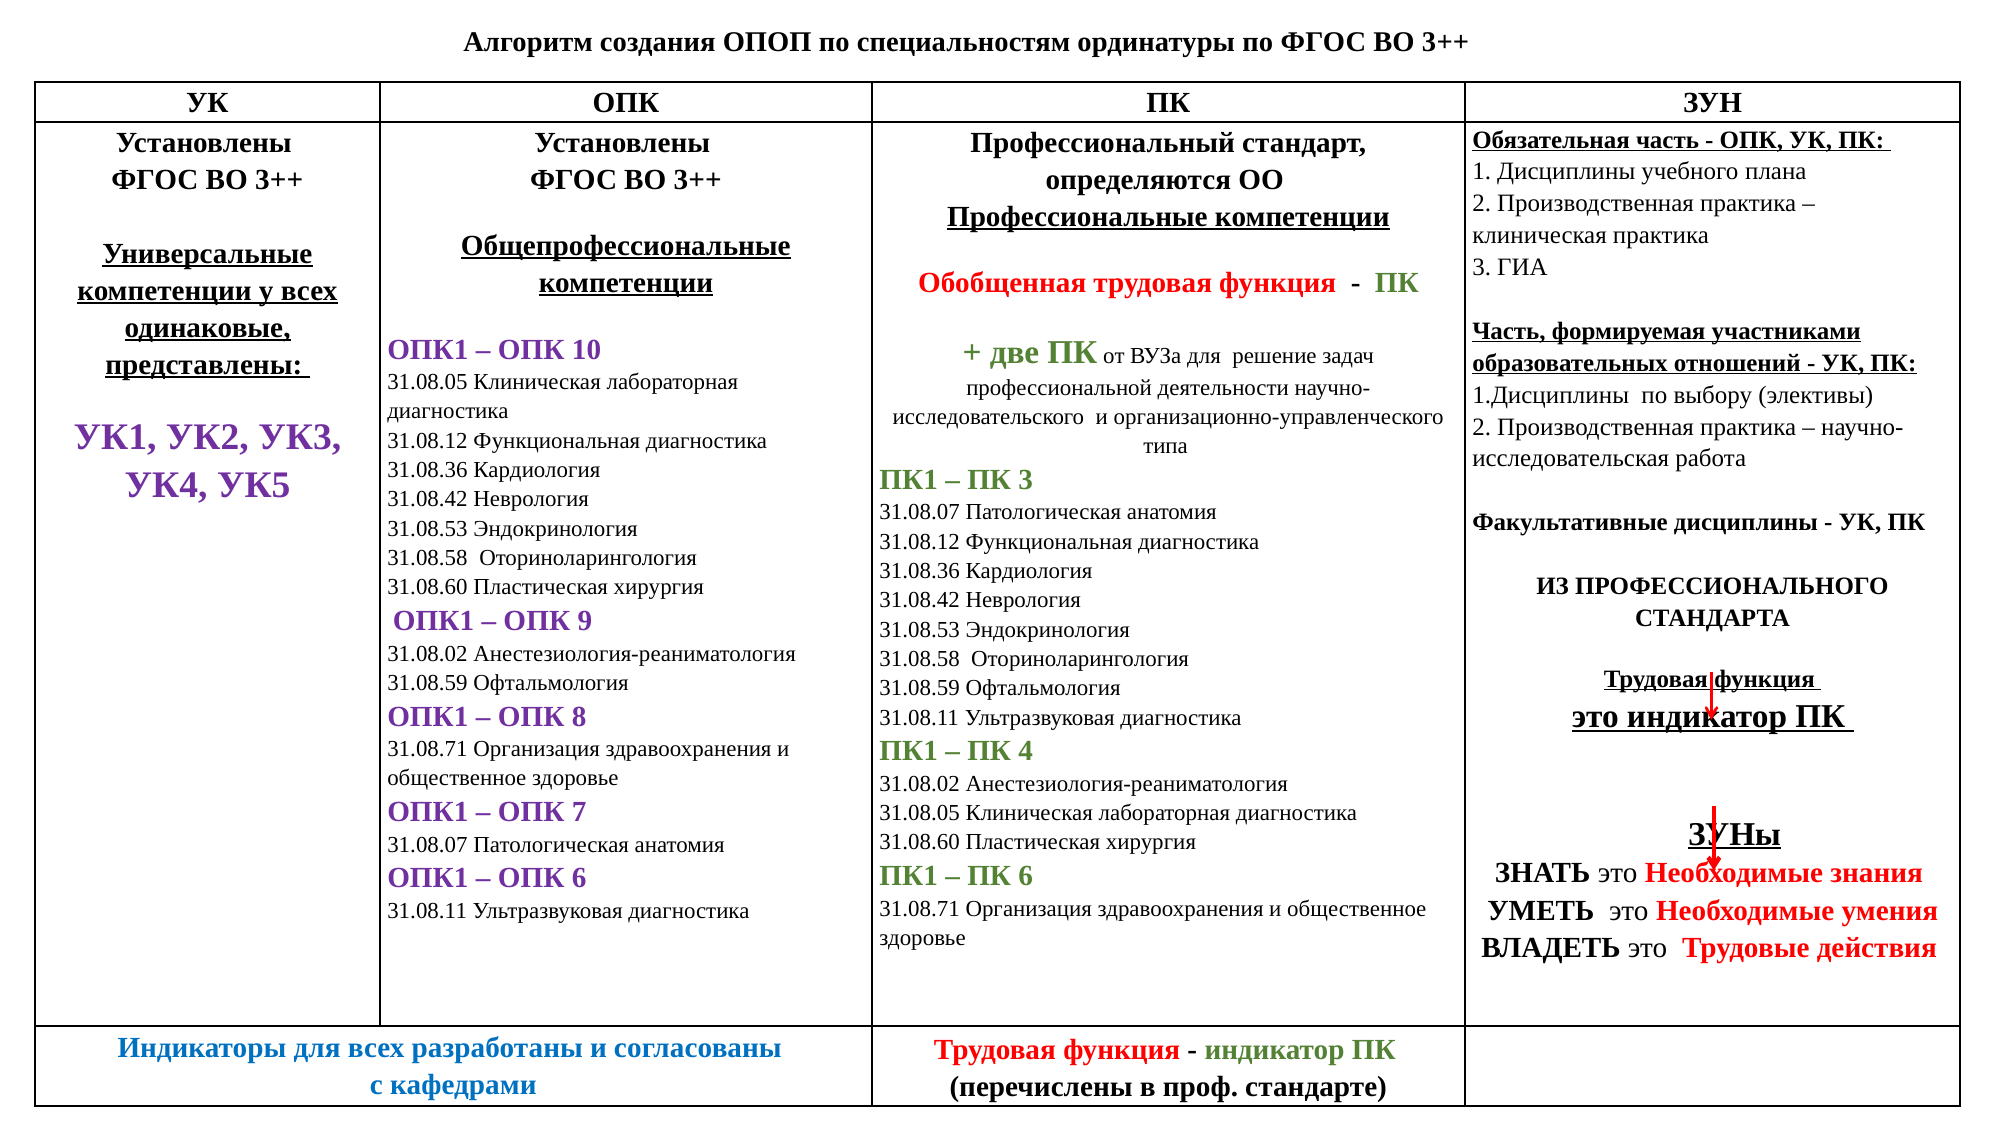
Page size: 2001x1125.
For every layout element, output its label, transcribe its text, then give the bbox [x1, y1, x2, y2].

table_cell Трудовая функция - индикатор ПК (перечислены в проф. стандарте) [873, 1027, 1464, 1105]
table_cell [1466, 1027, 1959, 1105]
table_header ОПК [381, 83, 871, 121]
table_cell Установлены ФГОС ВО 3++ Универсальные компетенции у всех одинаковые, представлены: УК1, УК2, УК3, УК4, УК5 [36, 123, 379, 1025]
table_header ПК [873, 83, 1464, 121]
title Алгоритм создания ОПОП по специальностям ординатуры по ФГОС ВО 3++ [186, 14, 1749, 65]
table_cell Профессиональный стандарт, определяются ОО Профессиональные компетенции Обобщенная трудовая функция - ПК + две ПК от ВУЗа для решение задач профессиональной деятельности научно-исследовательского и организационно-управленческого типа ПК1 – ПК 3 31.08.07 Патологическая анатомия 31.08.12 Функциональная диагностика 31.08.36 Кардиология 31.08.42 Неврология 31.08.53 Эндокринология 31.08.58 Оториноларингология 31.08.59 Офтальмология 31.08.11 Ультразвуковая диагностика ПК1 – ПК 4 31.08.02 Анестезиология-реаниматология 31.08.05 Клиническая лабораторная диагностика 31.08.60 Пластическая хирургия ПК1 – ПК 6 31.08.71 Организация здравоохранения и общественное здоровье [873, 123, 1464, 1025]
table_cell Обязательная часть - ОПК, УК, ПК: 1. Дисциплины учебного плана 2. Производственная практика – клиническая практика 3. ГИА Часть, формируемая участниками образовательных отношений - УК, ПК: 1.Дисциплины по выбору (элективы) 2. Производственная практика – научно-исследовательская работа Факультативные дисциплины - УК, ПК ИЗ ПРОФЕССИОНАЛЬНОГО СТАНДАРТА Трудовая функция это индикатор ПК ЗУНы ЗНАТЬ это Необходимые знания УМЕТЬ это Необходимые умения ВЛАДЕТЬ это Трудовые действия [1466, 123, 1959, 1025]
table_header ЗУН [1466, 83, 1959, 121]
table_cell Индикаторы для всех разработаны и согласованы с кафедрами [36, 1027, 871, 1105]
picture [1697, 672, 1725, 733]
table_header УК [36, 83, 379, 121]
table_cell Установлены ФГОС ВО 3++ Общепрофессиональные компетенции ОПК1 – ОПК 10 31.08.05 Клиническая лабораторная диагностика 31.08.12 Функциональная диагностика 31.08.36 Кардиология 31.08.42 Неврология 31.08.53 Эндокринология 31.08.58 Оториноларингология 31.08.60 Пластическая хирургия ОПК1 – ОПК 9 31.08.02 Анестезиология-реаниматология 31.08.59 Офтальмология ОПК1 – ОПК 8 31.08.71 Организация здравоохранения и общественное здоровье ОПК1 – ОПК 7 31.08.07 Патологическая анатомия ОПК1 – ОПК 6 31.08.11 Ультразвуковая диагностика [381, 123, 871, 1025]
